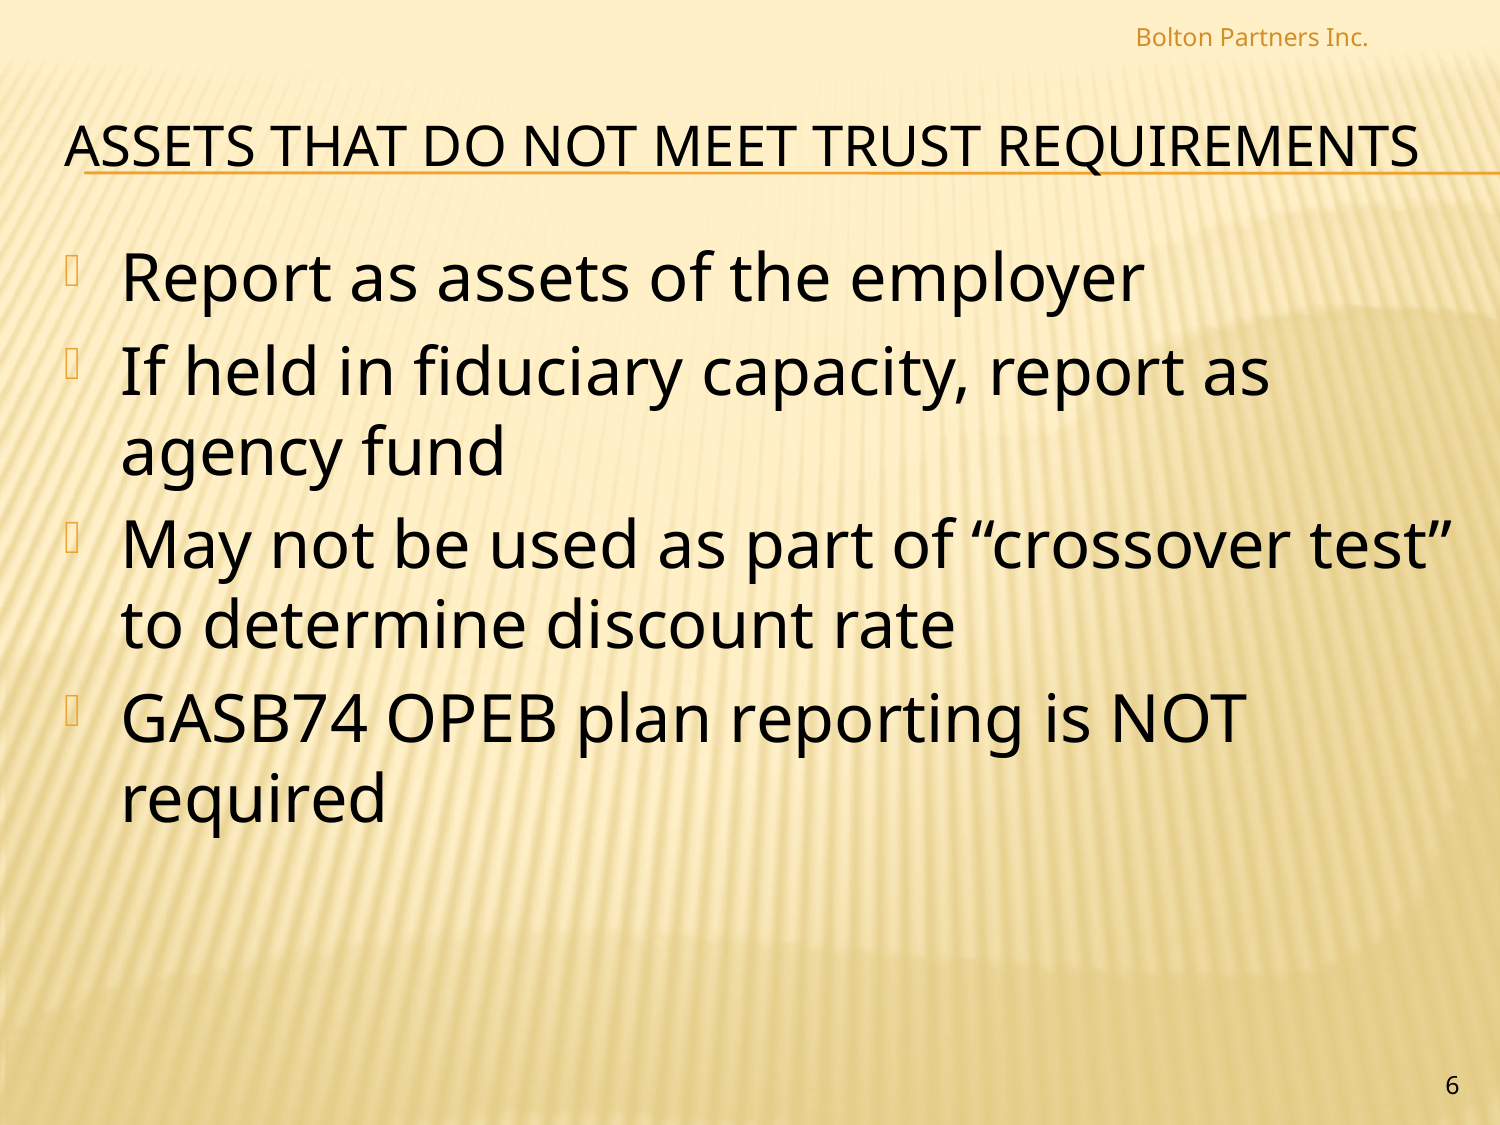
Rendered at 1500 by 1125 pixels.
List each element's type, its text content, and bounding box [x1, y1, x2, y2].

slide_number 6 [1350, 1061, 1475, 1103]
title Assets that do not meet trust requirements [50, 75, 1475, 213]
list Report as assets of the employer If held in fiduciary capacity, report as agency fund May not be used as part of “crossover test” to determine discount rate GASB74 OPEB plan reporting is NOT required [49, 227, 1475, 970]
footer Bolton Partners Inc. [909, 14, 1385, 62]
